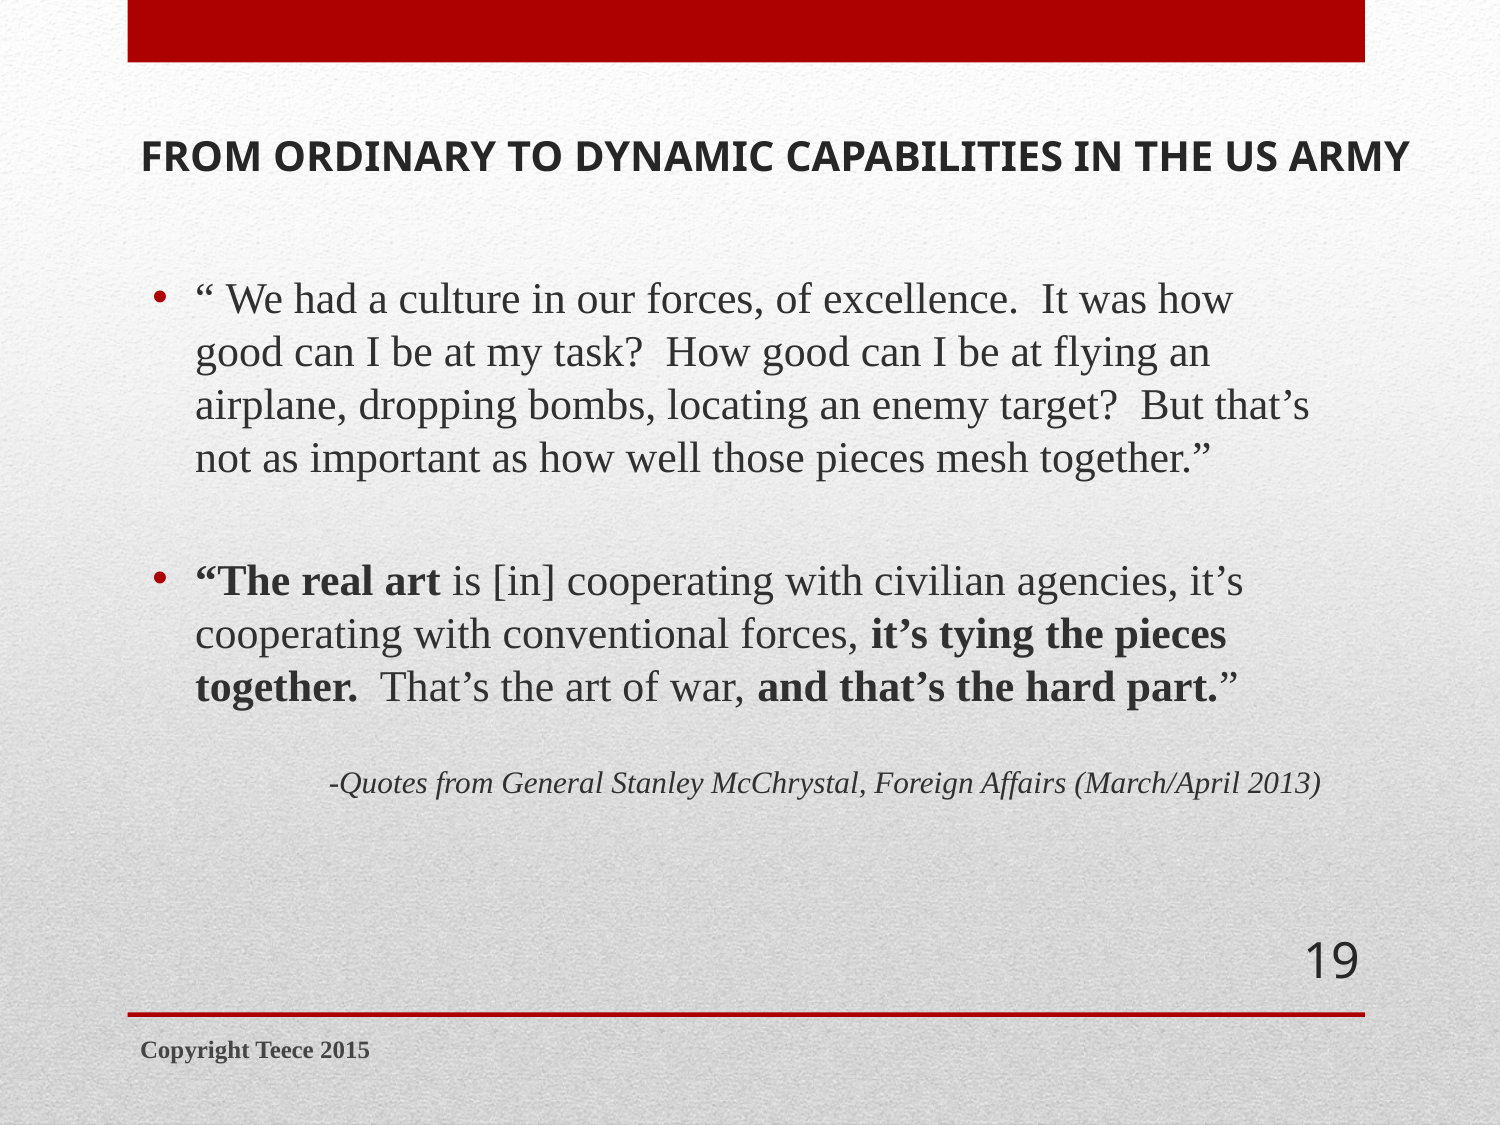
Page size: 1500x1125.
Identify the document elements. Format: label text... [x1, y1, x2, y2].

title FROM ORDINARY TO DYNAMIC CAPABILITIES IN THE US ARMY [125, 75, 1450, 188]
slide_number 19 [1250, 933, 1375, 993]
list “ We had a culture in our forces, of excellence. It was how good can I be at my task? How good can I be at flying an airplane, dropping bombs, locating an enemy target? But that’s not as important as how well those pieces mesh together.” “The real art is [in] cooperating with civilian agencies, it’s cooperating with conventional forces, it’s tying the pieces together. That’s the art of war, and that’s the hard part.” -Quotes from General Stanley McChrystal, Foreign Affairs (March/April 2013) [137, 262, 1338, 844]
footer Copyright Teece 2015 [125, 1018, 925, 1079]
